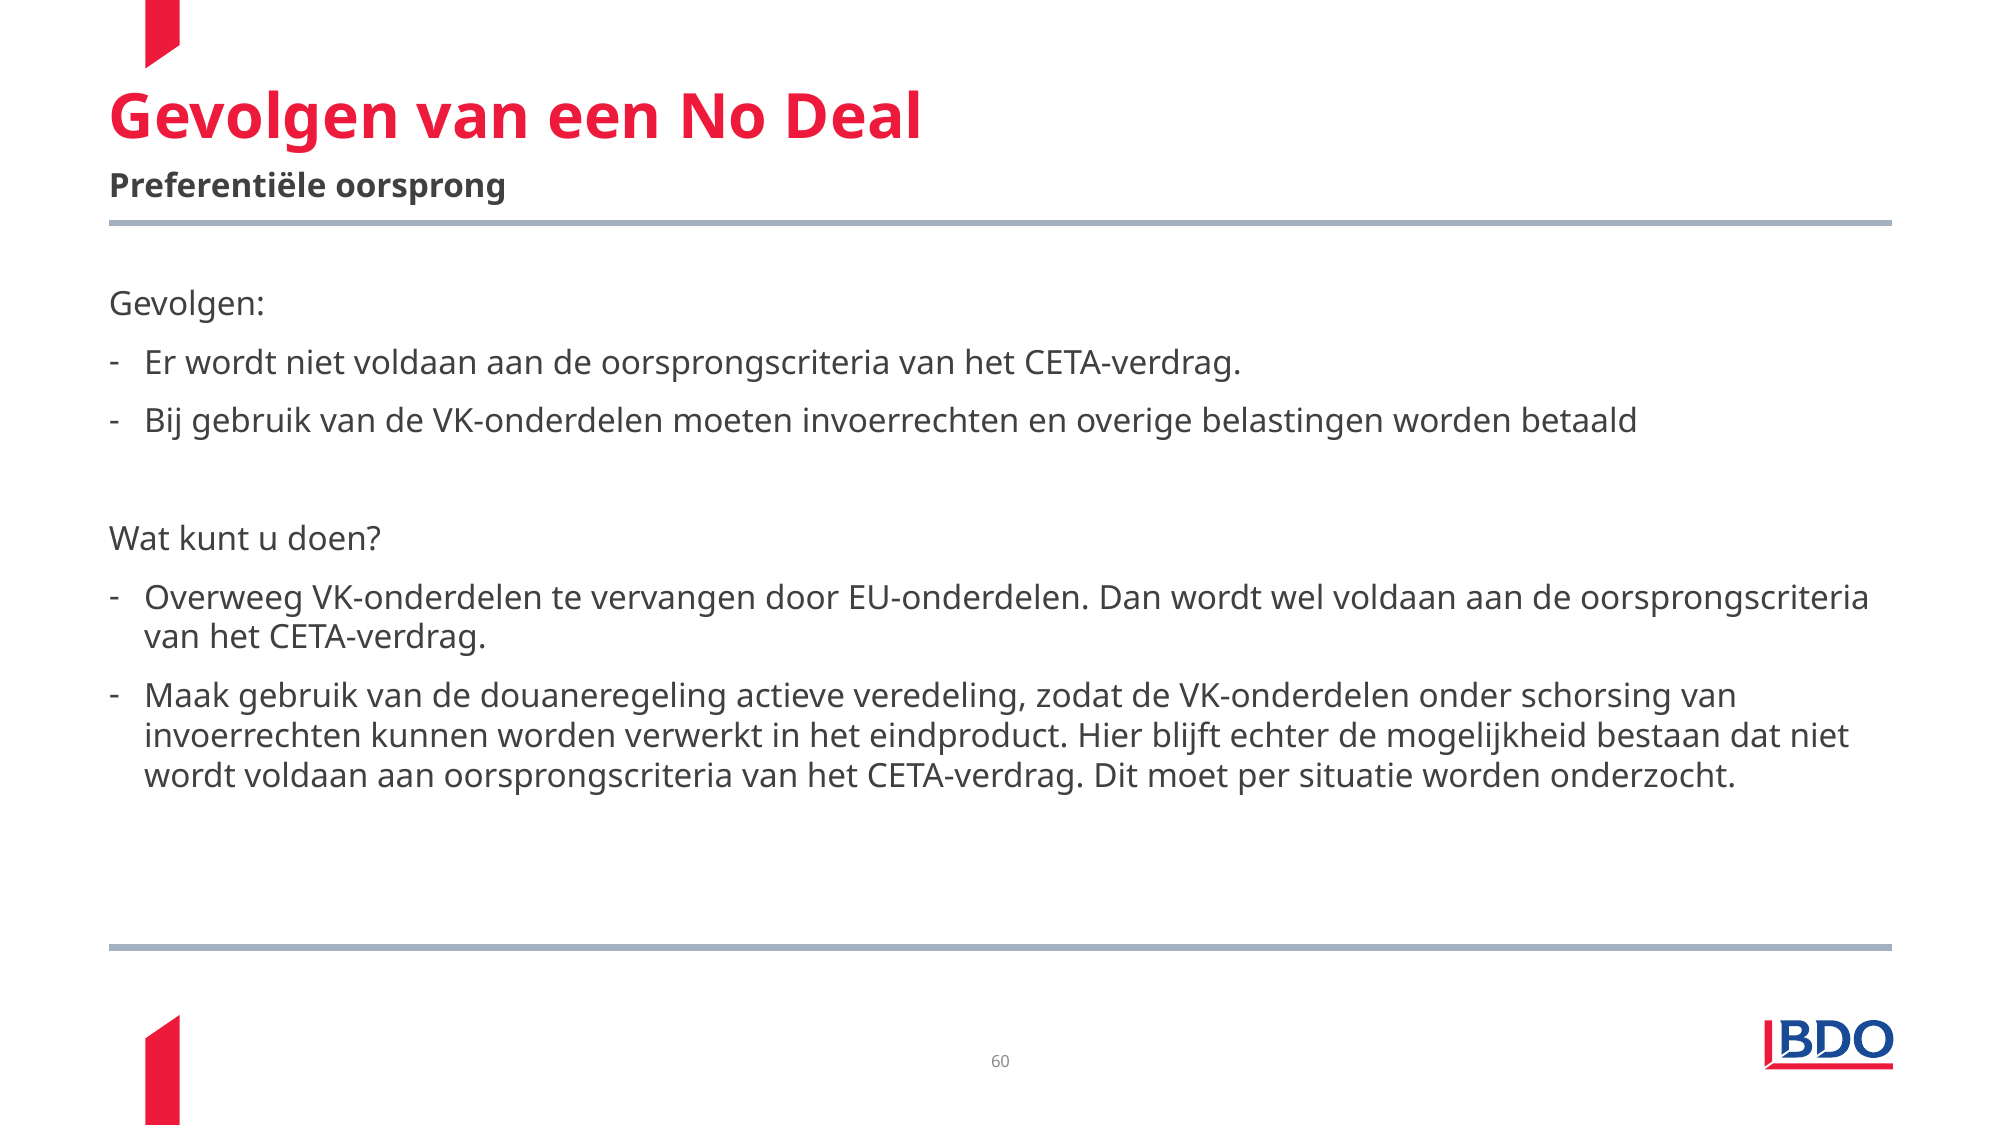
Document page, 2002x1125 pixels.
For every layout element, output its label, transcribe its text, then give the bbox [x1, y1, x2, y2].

list Preferentiële oorsprong [108, 164, 1893, 217]
list Gevolgen: Er wordt niet voldaan aan de oorsprongscriteria van het CETA-verdrag. Bij gebruik van de VK-onderdelen moeten invoerrechten en overige belastingen worden betaald Wat kunt u doen? Overweeg VK-onderdelen te vervangen door EU-onderdelen. Dan wordt wel voldaan aan de oorsprongscriteria van het CETA-verdrag. Maak gebruik van de douaneregeling actieve veredeling, zodat de VK-onderdelen onder schorsing van invoerrechten kunnen worden verwerkt in het eindproduct. Hier blijft echter de mogelijkheid bestaan dat niet wordt voldaan aan oorsprongscriteria van het CETA-verdrag. Dit moet per situatie worden onderzocht. [108, 282, 1893, 889]
title Gevolgen van een No Deal [108, 76, 1893, 164]
slide_number 60 [946, 1032, 1055, 1093]
